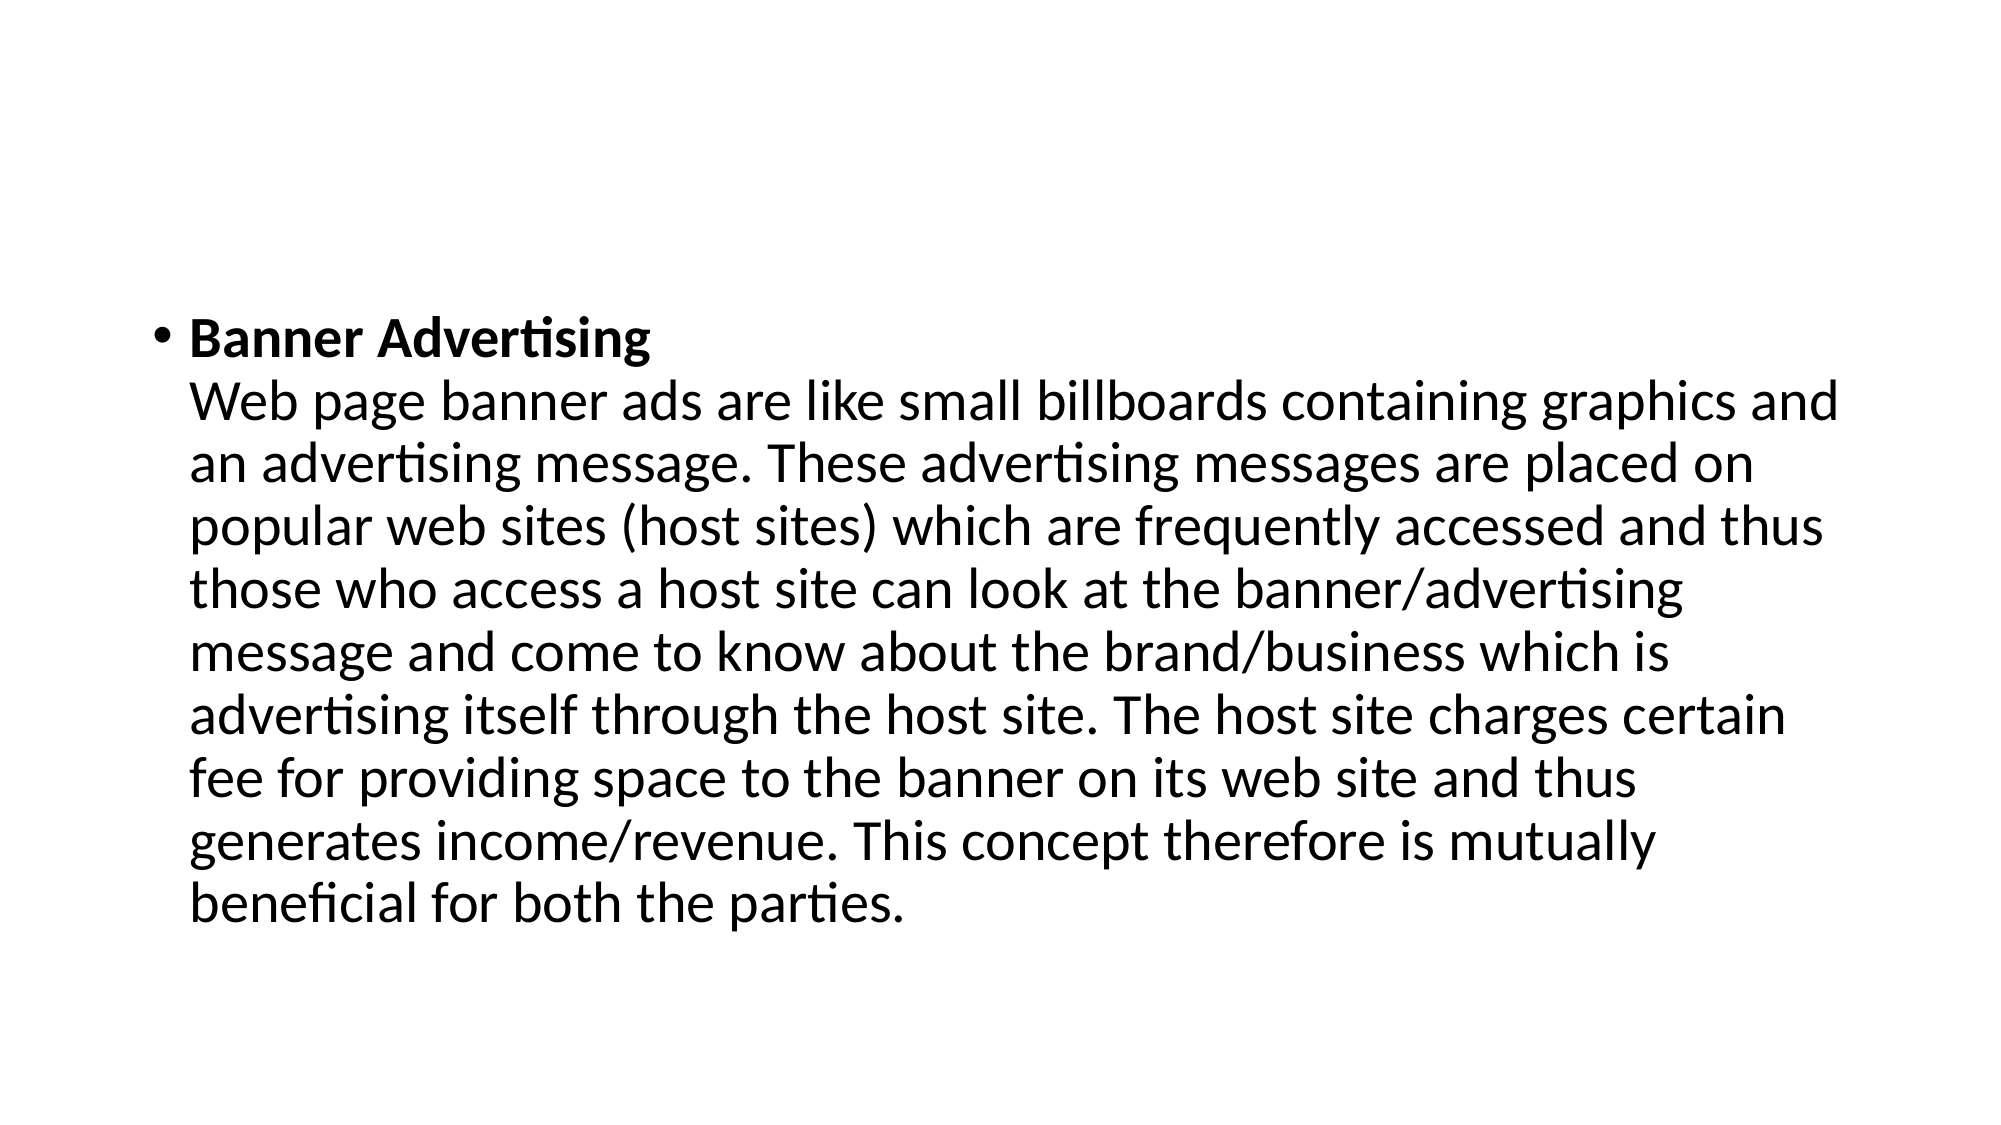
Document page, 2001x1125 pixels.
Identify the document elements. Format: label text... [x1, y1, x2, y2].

list Banner Advertising Web page banner ads are like small billboards containing graphics and an advertising message. These advertising messages are placed on popular web sites (host sites) which are frequently accessed and thus those who access a host site can look at the banner/advertising message and come to know about the brand/business which is advertising itself through the host site. The host site charges certain fee for providing space to the banner on its web site and thus generates income/revenue. This concept therefore is mutually beneficial for both the parties. [137, 299, 1863, 1014]
